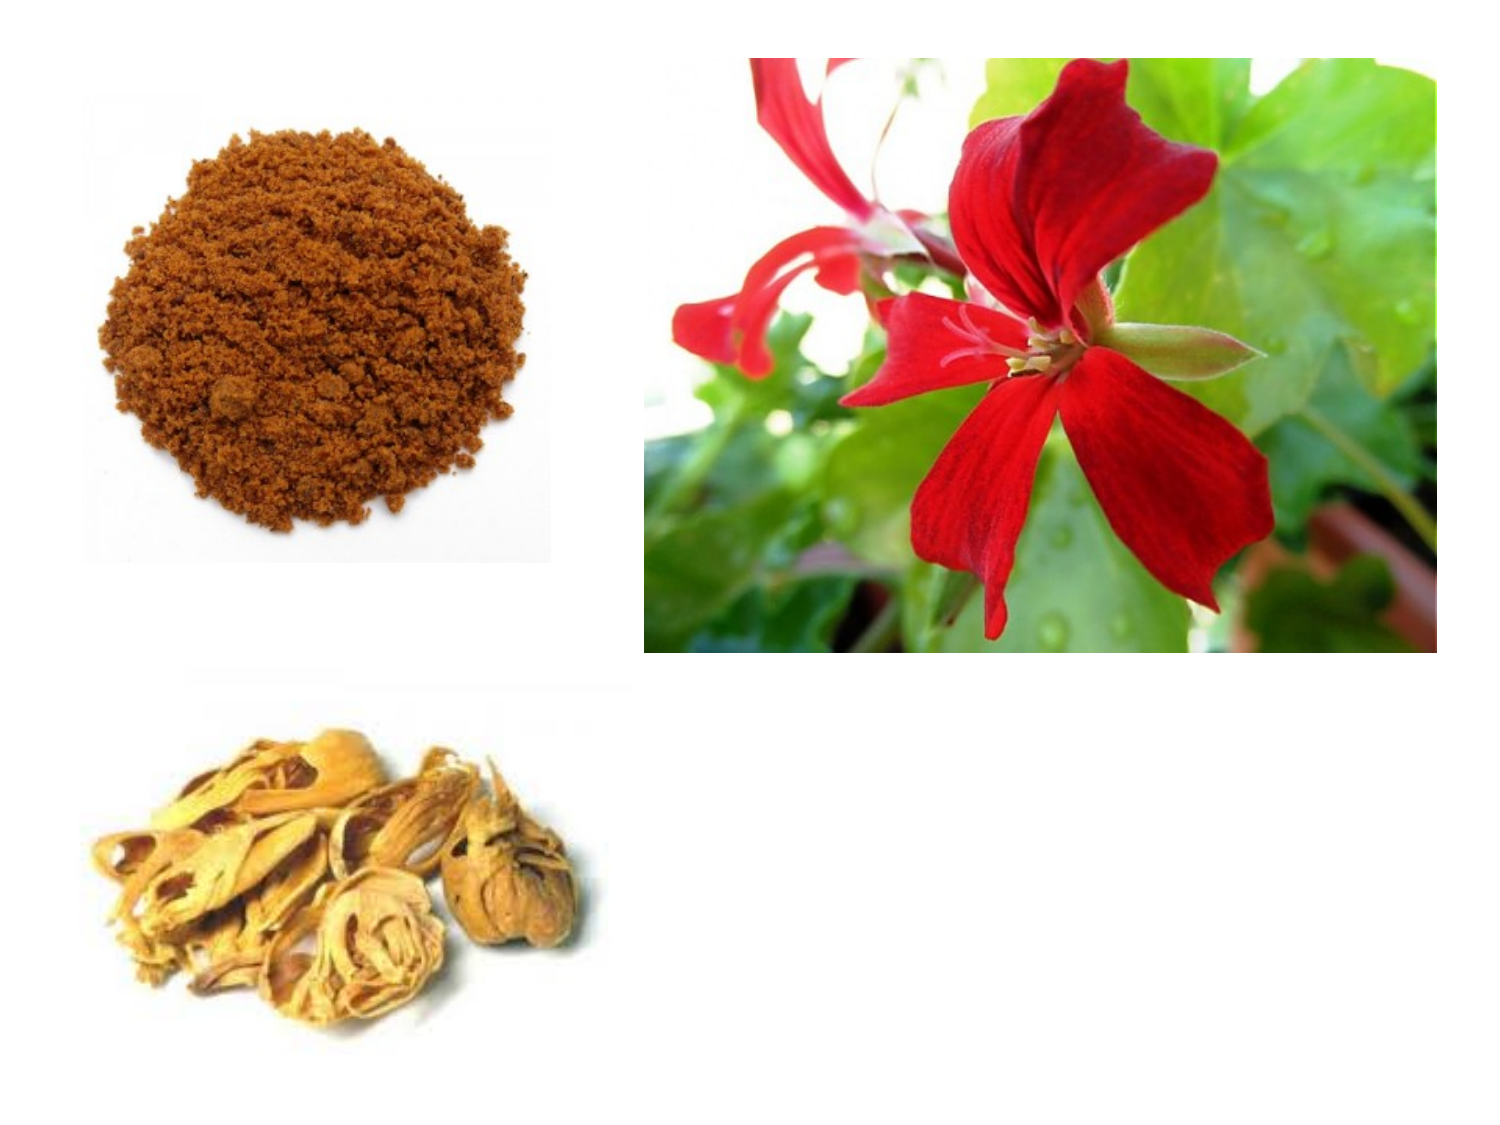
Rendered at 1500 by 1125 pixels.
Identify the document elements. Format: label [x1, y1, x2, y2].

picture [81, 93, 551, 563]
picture [644, 58, 1437, 653]
picture [46, 667, 633, 1083]
